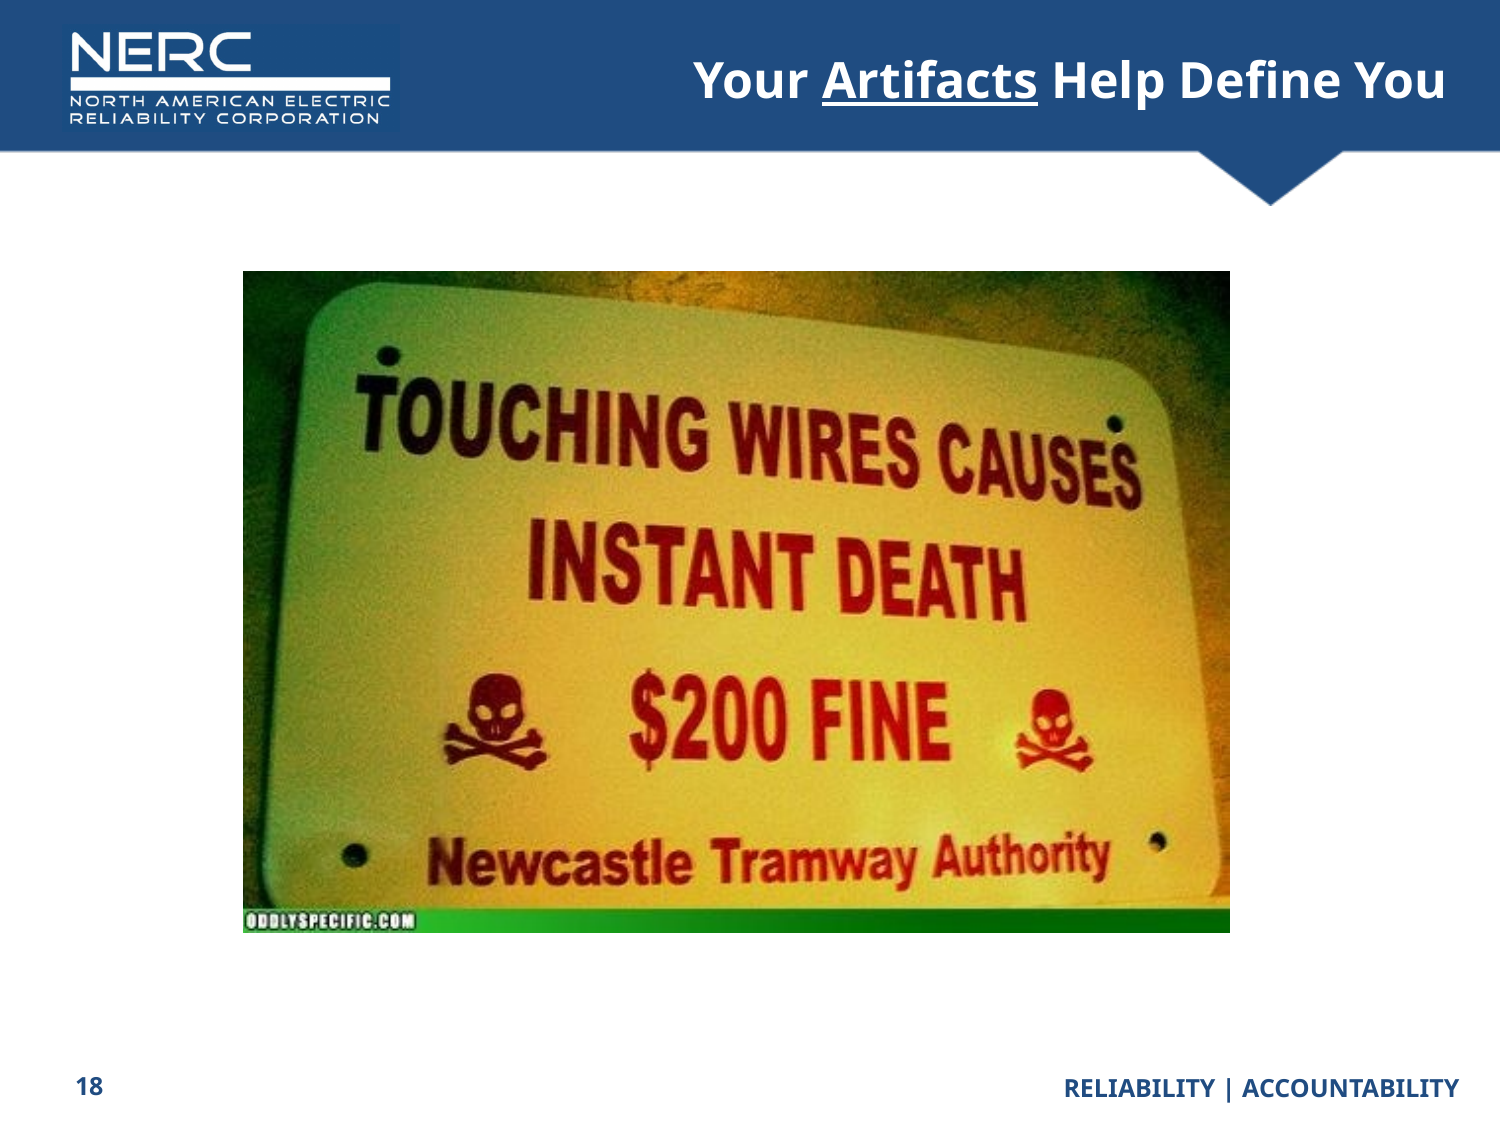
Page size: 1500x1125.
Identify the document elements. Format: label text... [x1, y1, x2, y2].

picture [243, 271, 1230, 933]
title Your Artifacts Help Define You [474, 24, 1463, 133]
picture [0, 0, 1500, 206]
